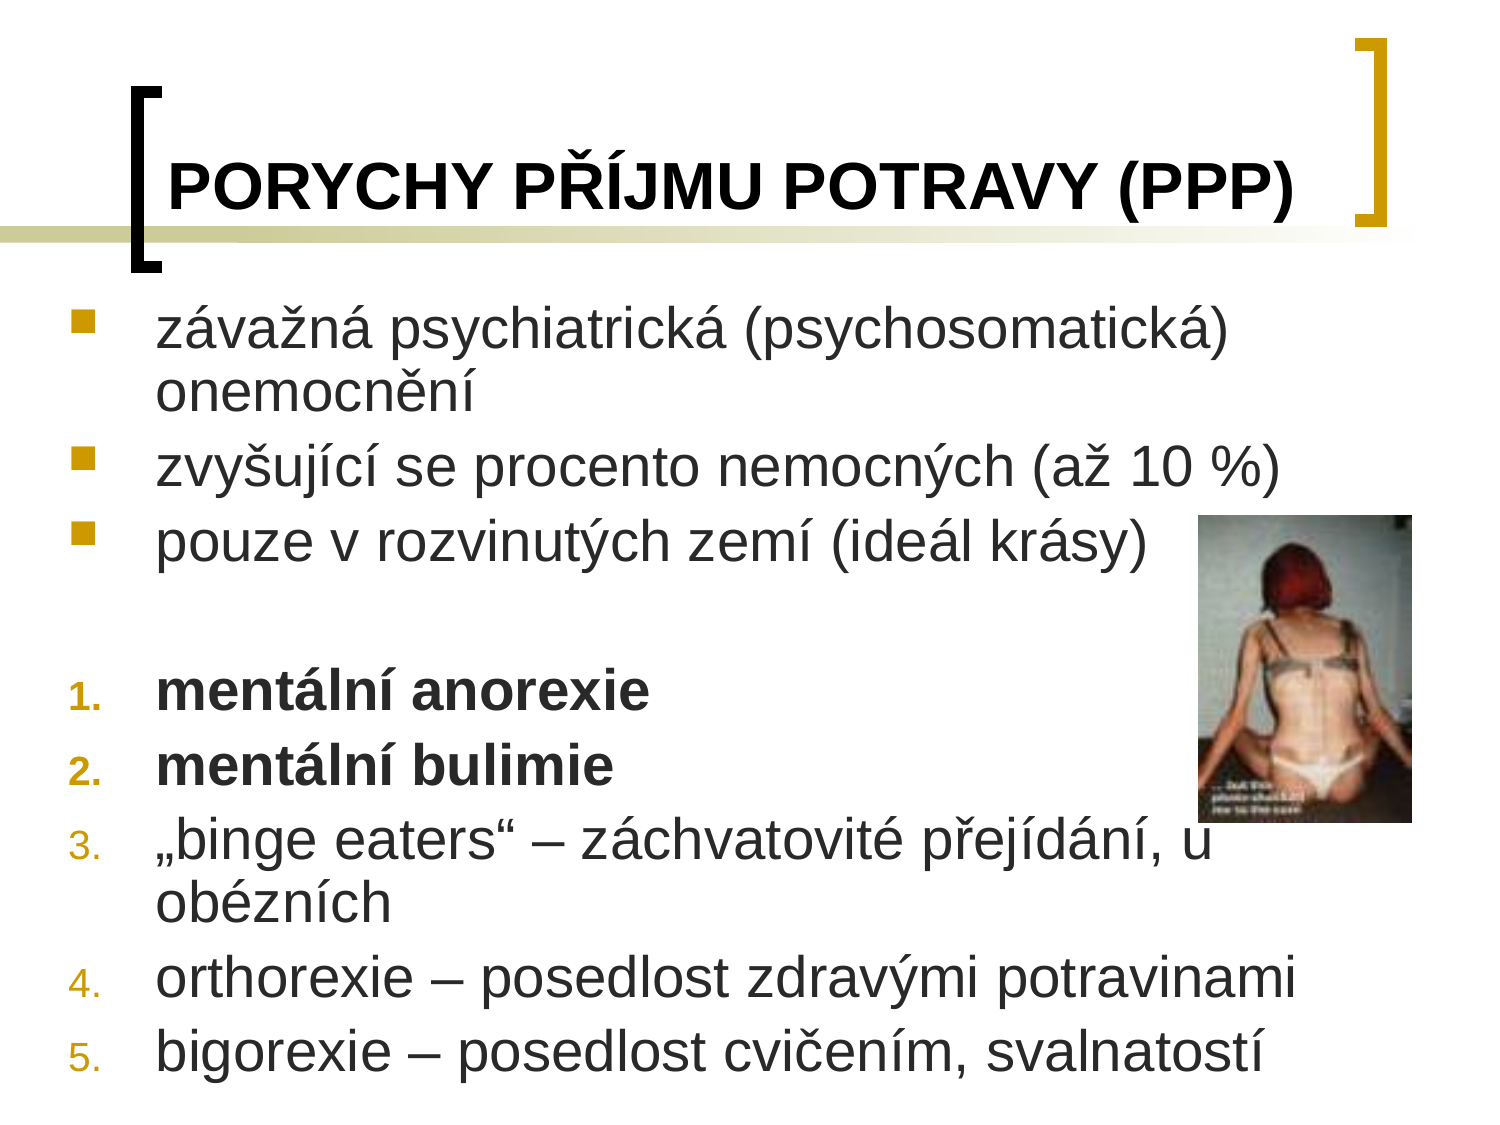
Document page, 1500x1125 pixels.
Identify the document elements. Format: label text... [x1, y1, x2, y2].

list závažná psychiatrická (psychosomatická) onemocnění zvyšující se procento nemocných (až 10 %) pouze v rozvinutých zemí (ideál krásy) mentální anorexie mentální bulimie „binge eaters“ – záchvatovité přejídání, u obézních orthorexie – posedlost zdravými potravinami bigorexie – posedlost cvičením, svalnatostí [53, 290, 1459, 1125]
title PORYCHY PŘÍJMU POTRAVY (PPP) [152, 66, 1424, 232]
picture [1198, 515, 1412, 823]
